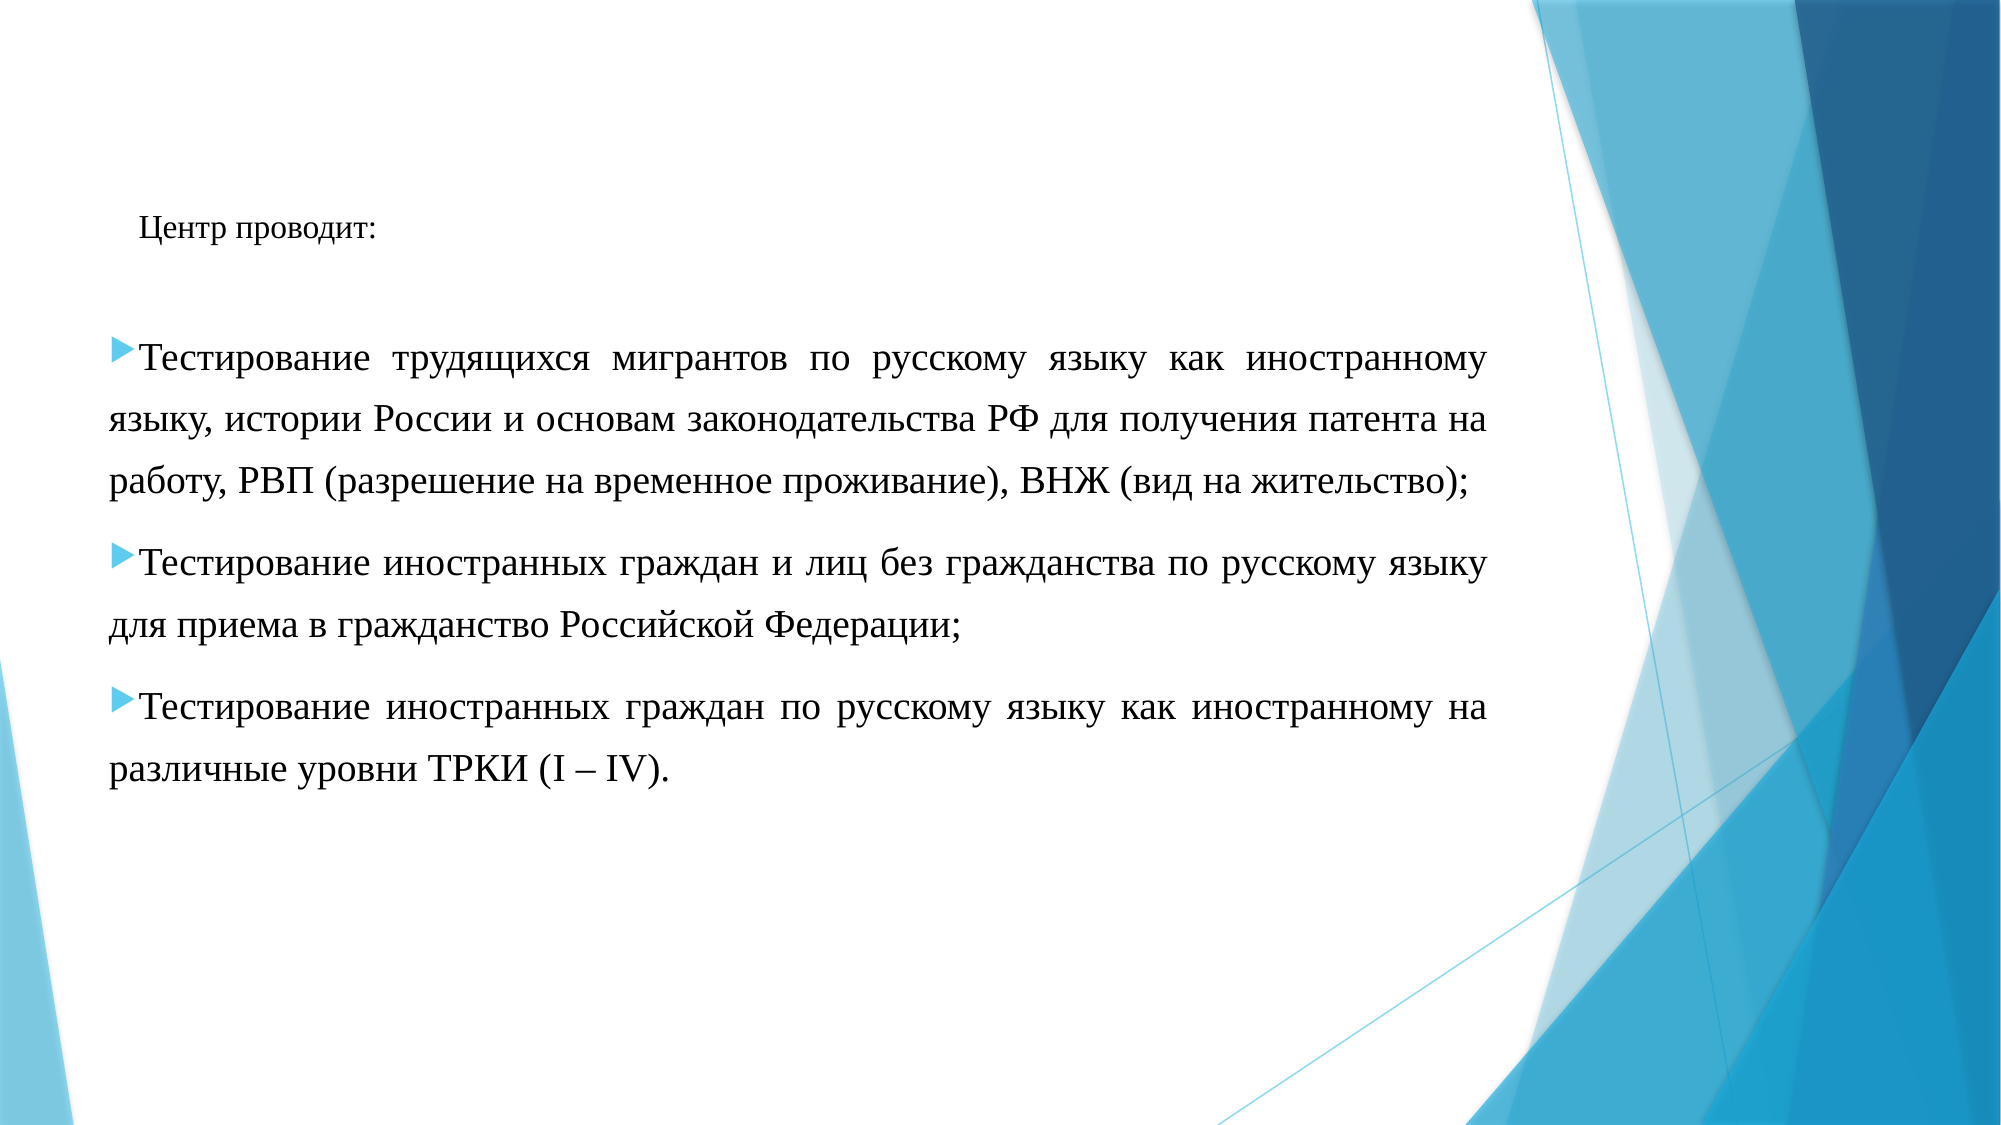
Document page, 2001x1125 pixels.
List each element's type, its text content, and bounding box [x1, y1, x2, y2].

list Тестирование трудящихся мигрантов по русскому языку как иностранному языку, истории России и основам законодательства РФ для получения патента на работу, РВП (разрешение на временное проживание), ВНЖ (вид на жительство); Тестирование иностранных граждан и лиц без гражданства по русскому языку для приема в гражданство Российской Федерации; Тестирование иностранных граждан по русскому языку как иностранному на различные уровни ТРКИ (I – IV). [94, 233, 1505, 871]
title Центр проводит: [123, 197, 1283, 233]
